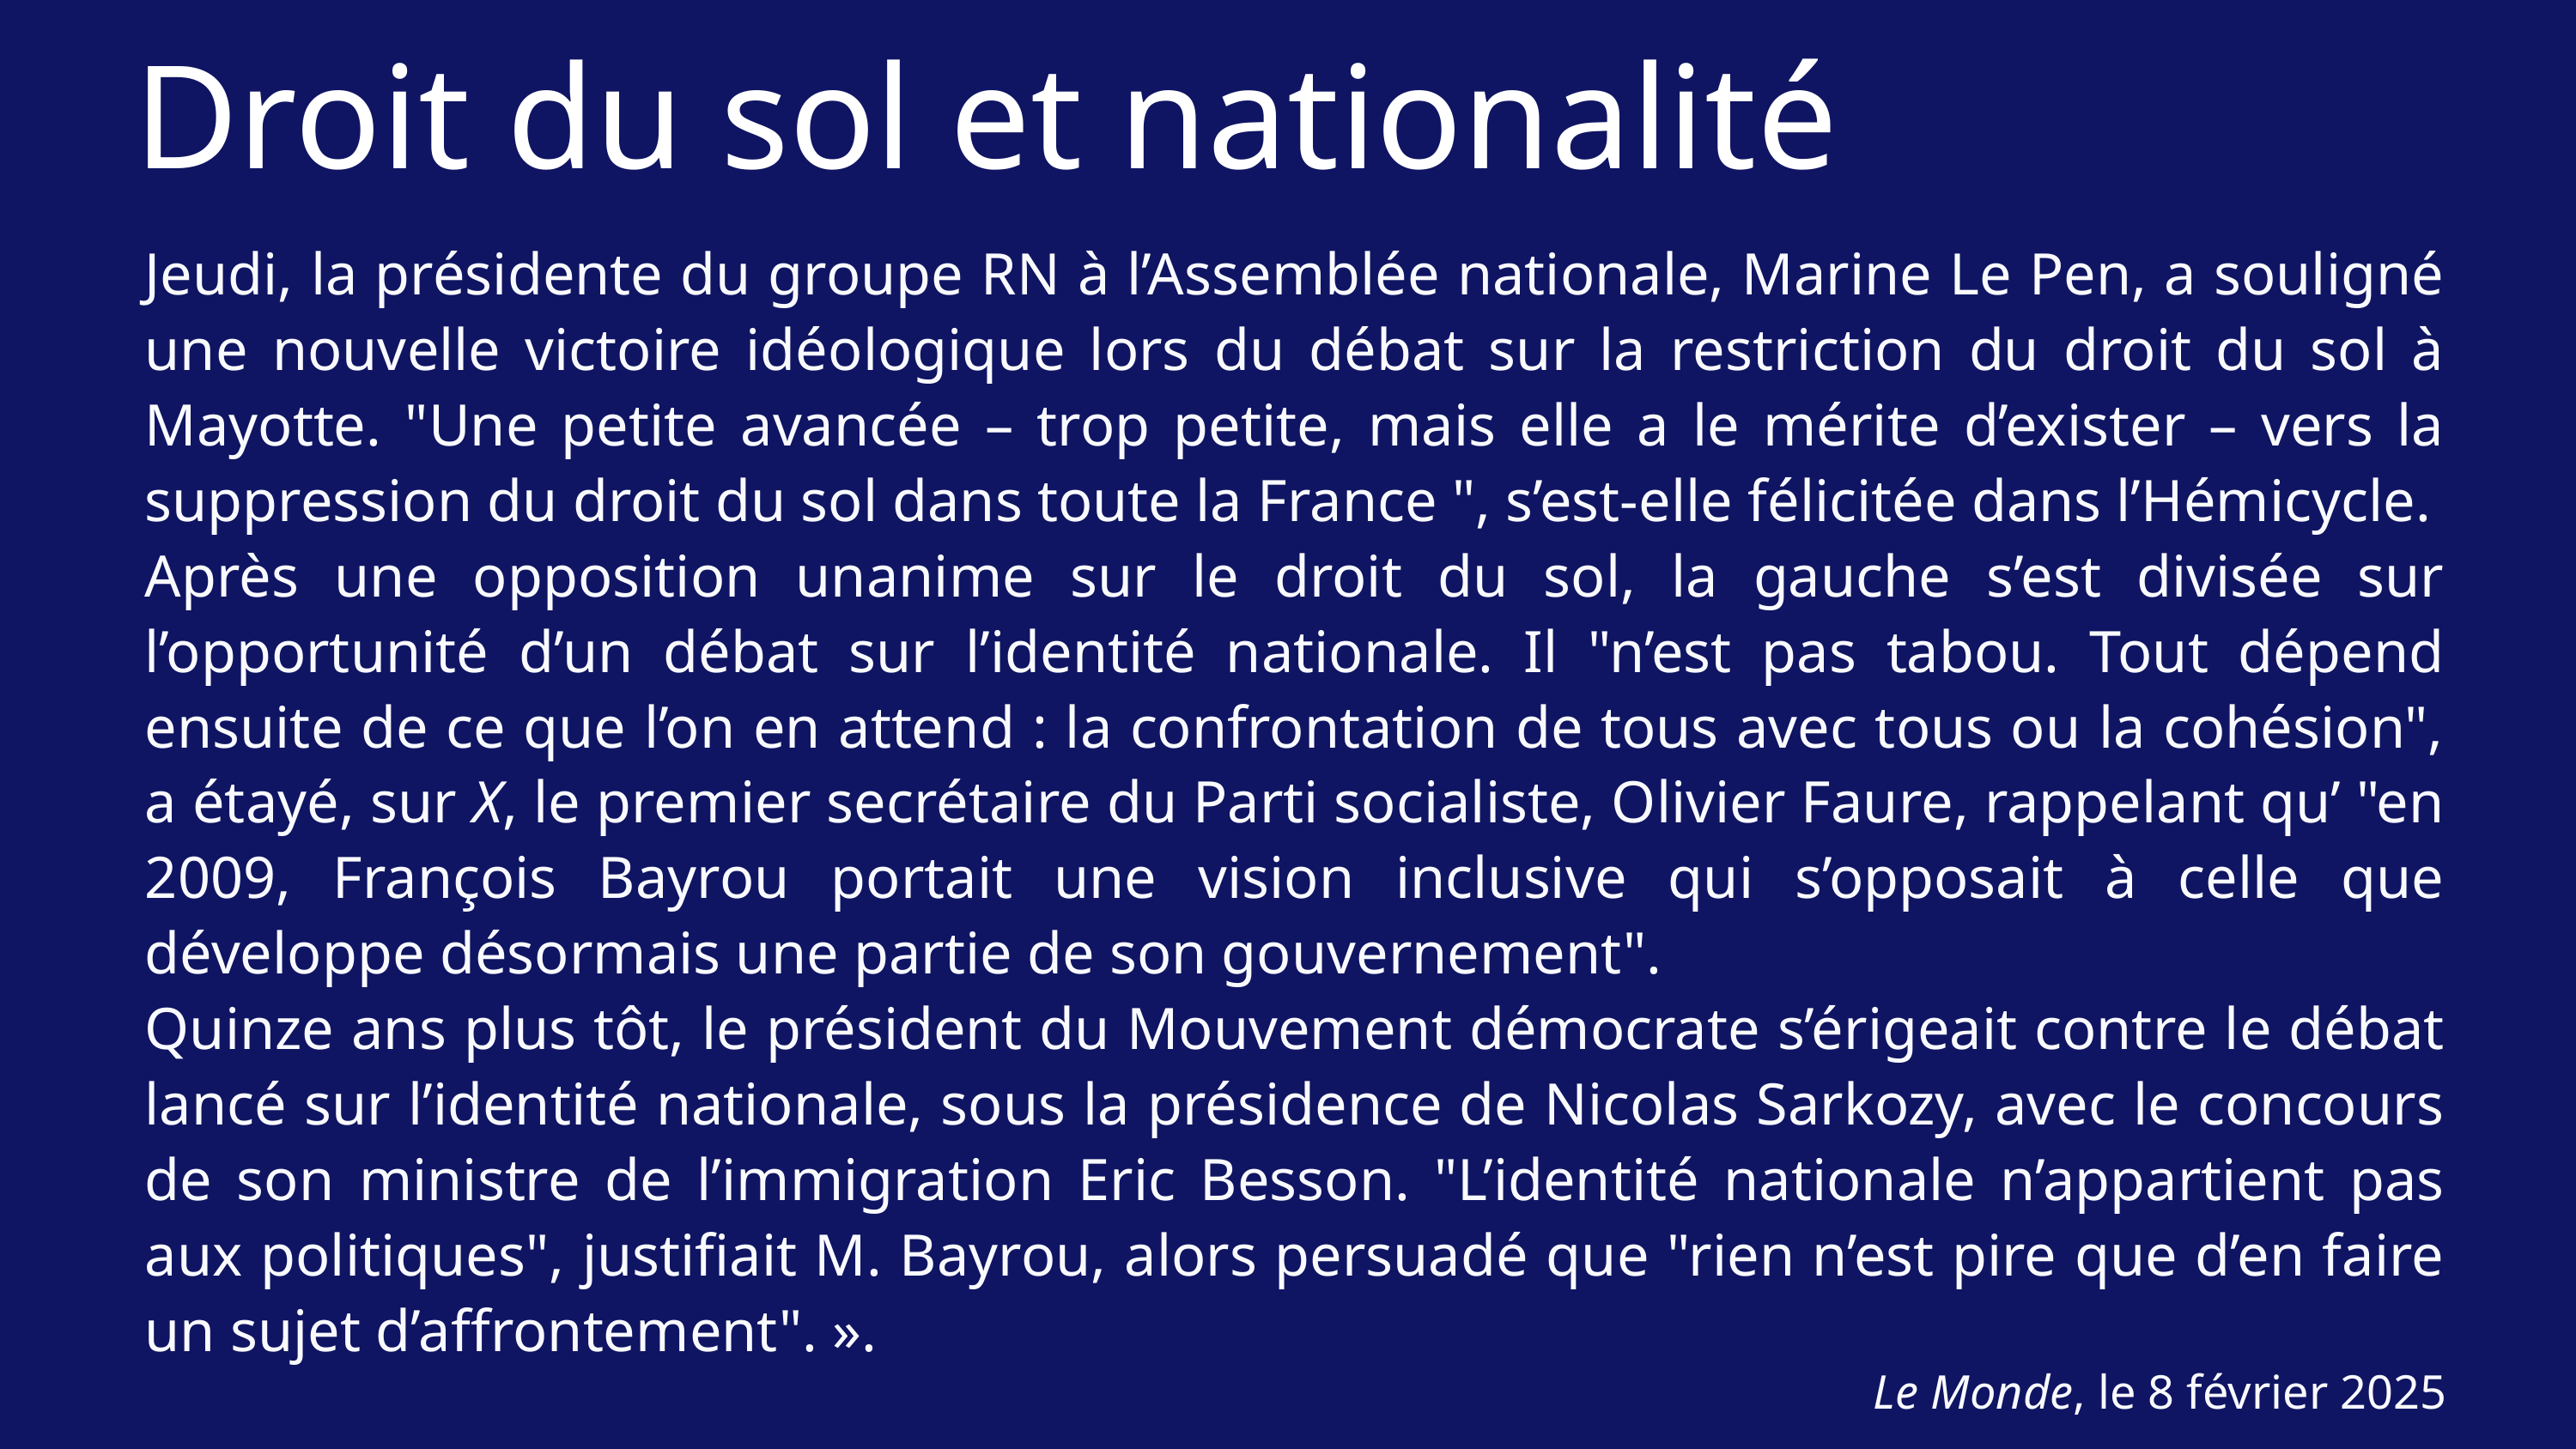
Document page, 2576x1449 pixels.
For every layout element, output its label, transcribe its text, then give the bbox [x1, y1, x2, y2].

text_box Jeudi, la présidente du groupe RN à l’Assemblée nationale, Marine Le Pen, a souligné une nouvelle victoire idéologique lors du débat sur la restriction du droit du sol à Mayotte. "Une petite avancée – trop petite, mais elle a le mérite d’exister – vers la suppression du droit du sol dans toute la France ", s’est-elle félicitée dans l’Hémicycle. Après une opposition unanime sur le droit du sol, la gauche s’est divisée sur l’opportunité d’un débat sur l’identité nationale. Il "n’est pas tabou. Tout dépend ensuite de ce que l’on en attend : la confrontation de tous avec tous ou la cohésion", a étayé, sur X, le premier secrétaire du Parti socialiste, Olivier Faure, rappelant qu’ "en 2009, François Bayrou portait une vision inclusive qui s’opposait à celle que développe désormais une partie de son gouvernement". Quinze ans plus tôt, le président du Mouvement démocrate s’érigeait contre le débat lancé sur l’identité nationale, sous la présidence de Nicolas Sarkozy, avec le concours de son ministre de l’immigration Eric Besson. "L’identité nationale n’appartient pas aux politiques", justifiait M. Bayrou, alors persuadé que "rien n’est pire que d’en faire un sujet d’affrontement". ». Le Monde, le 8 février 2025 [144, 230, 2448, 1419]
text_box Droit du sol et nationalité [134, 39, 2222, 197]
